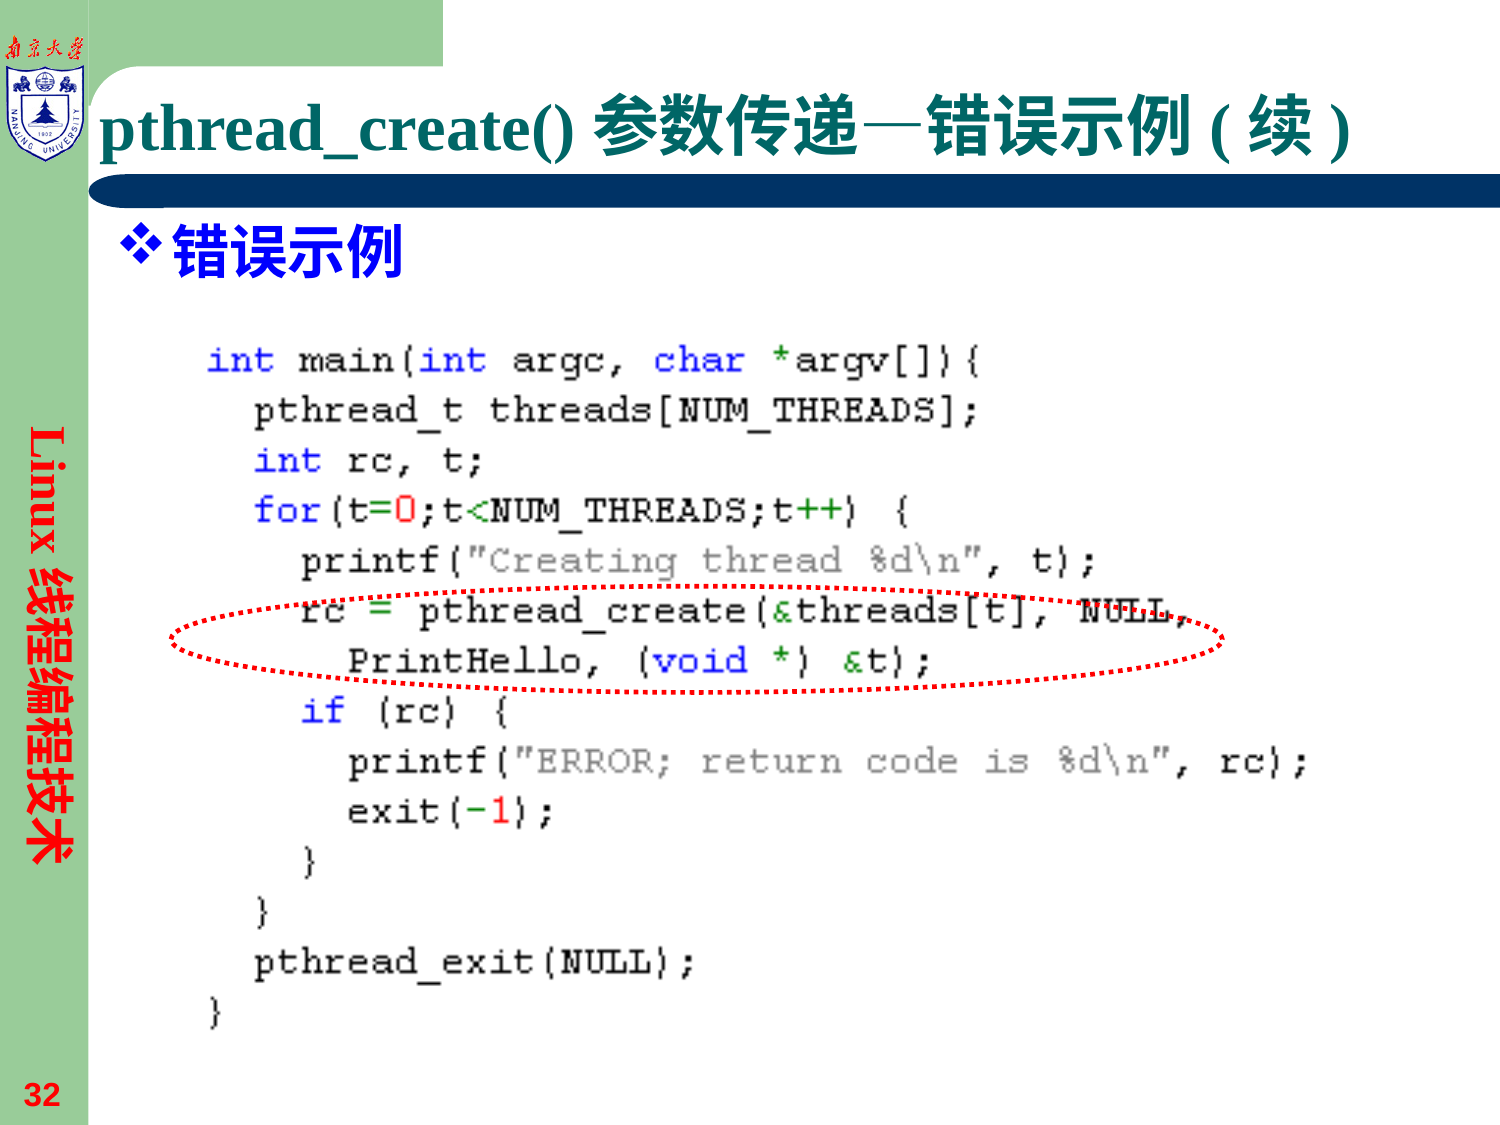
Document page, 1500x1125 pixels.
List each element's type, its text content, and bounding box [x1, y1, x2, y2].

slide_number 32 [0, 1065, 91, 1122]
title pthread_create()参数传递—错误示例(续) [84, 66, 1456, 173]
list 错误示例 [100, 207, 1500, 1103]
text_box [171, 621, 201, 657]
picture [4, 30, 87, 163]
picture [206, 337, 1318, 1045]
text_box Linux线程编程技术 [5, 328, 88, 965]
